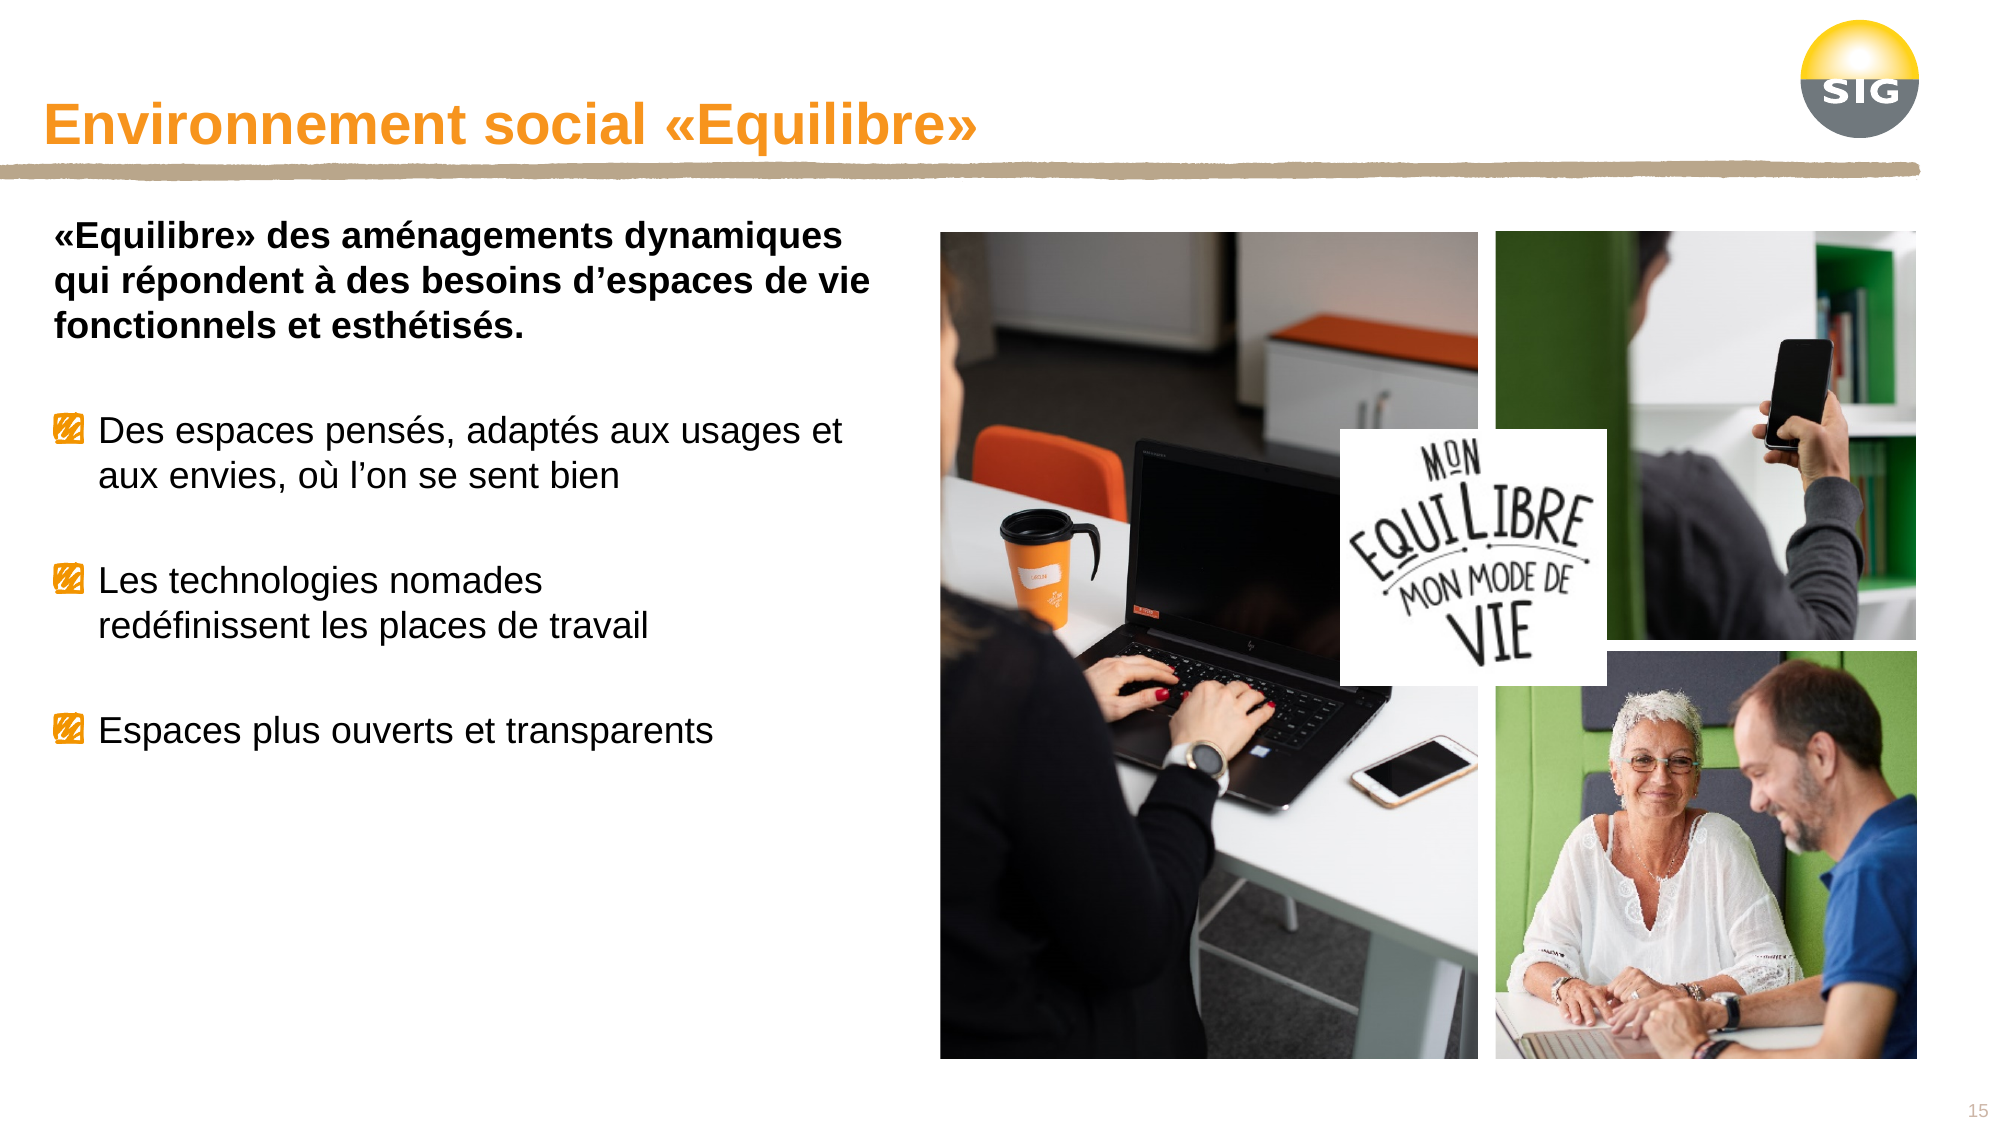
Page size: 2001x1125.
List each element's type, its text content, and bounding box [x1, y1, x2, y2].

picture [53, 712, 84, 744]
slide_number 15 [1894, 1099, 2000, 1125]
picture [53, 412, 84, 444]
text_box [940, 231, 1918, 1059]
list «Equilibre» des aménagements dynamiques qui répondent à des besoins d’espaces de vie fonctionnels et esthétisés. Des espaces pensés, adaptés aux usages et aux envies, où l’on se sent bien Les technologies nomades redéfinissent les places de travail Espaces plus ouverts et transparents [53, 210, 882, 893]
picture [53, 562, 84, 594]
title Environnement social «Equilibre» [43, 0, 1768, 156]
